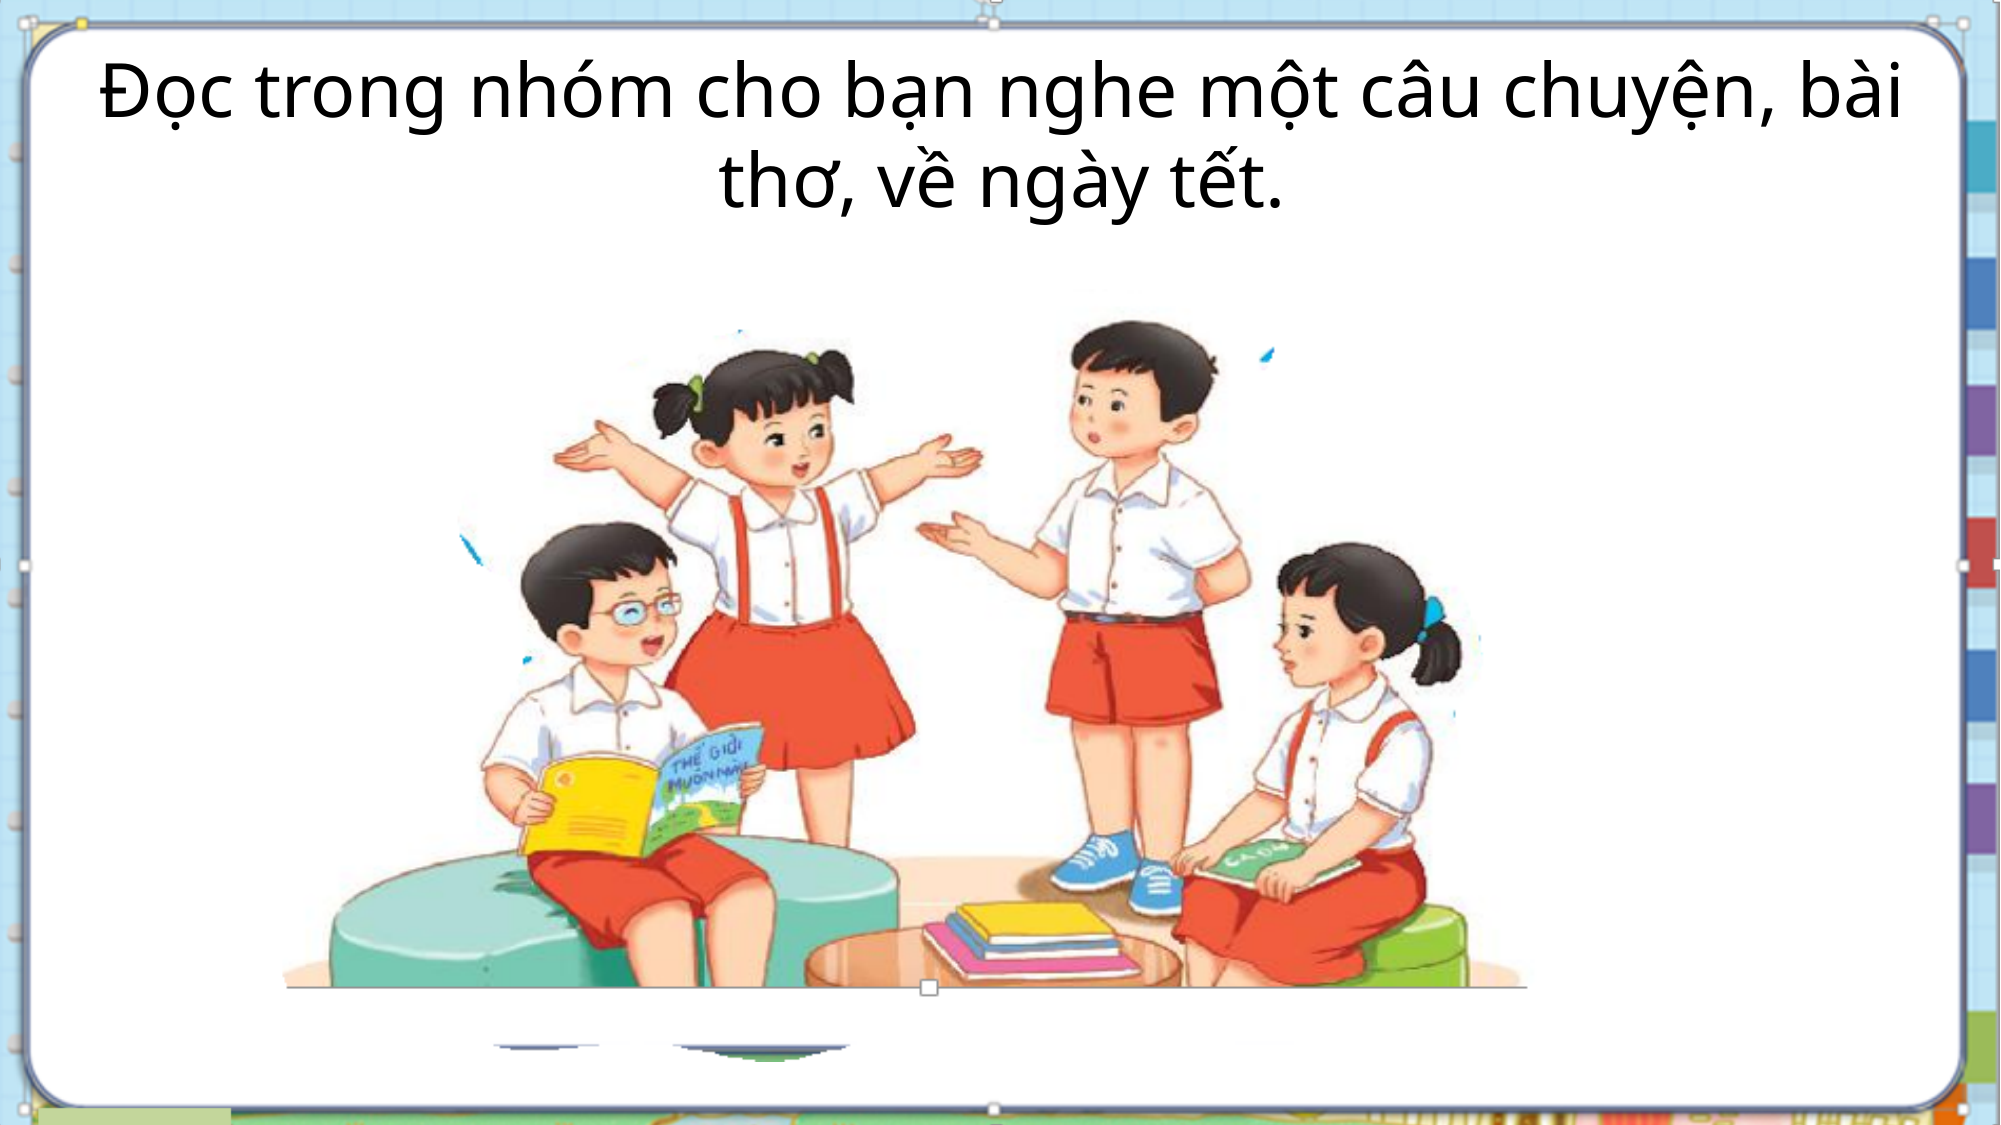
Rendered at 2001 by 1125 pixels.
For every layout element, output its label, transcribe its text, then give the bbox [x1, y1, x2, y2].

picture [0, 0, 2000, 1125]
text_box Đọc trong nhóm cho bạn nghe một câu chuyện, bài thơ, về ngày tết. [22, 34, 1983, 230]
